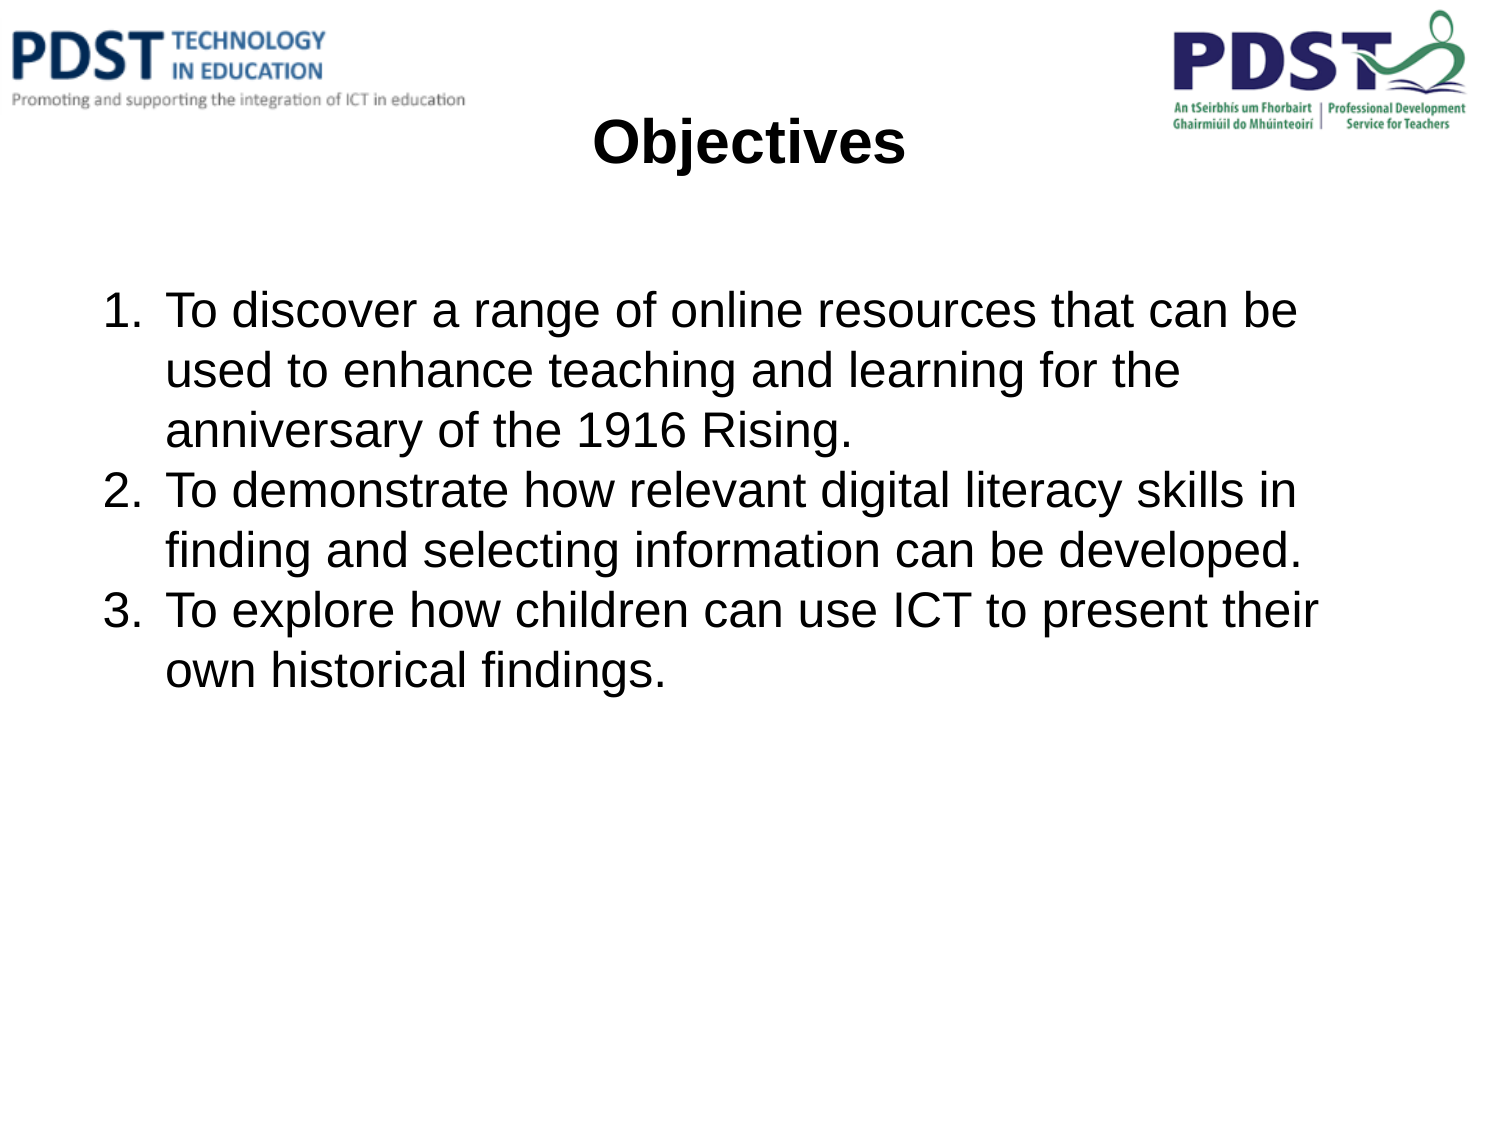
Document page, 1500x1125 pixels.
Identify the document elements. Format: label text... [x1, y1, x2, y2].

list To discover a range of online resources that can be used to enhance teaching and learning for the anniversary of the 1916 Rising. To demonstrate how relevant digital literacy skills in finding and selecting information can be developed. To explore how children can use ICT to present their own historical findings. [75, 262, 1425, 1005]
picture [0, 18, 477, 115]
title Objectives [75, 45, 1425, 233]
picture [1154, 9, 1488, 141]
